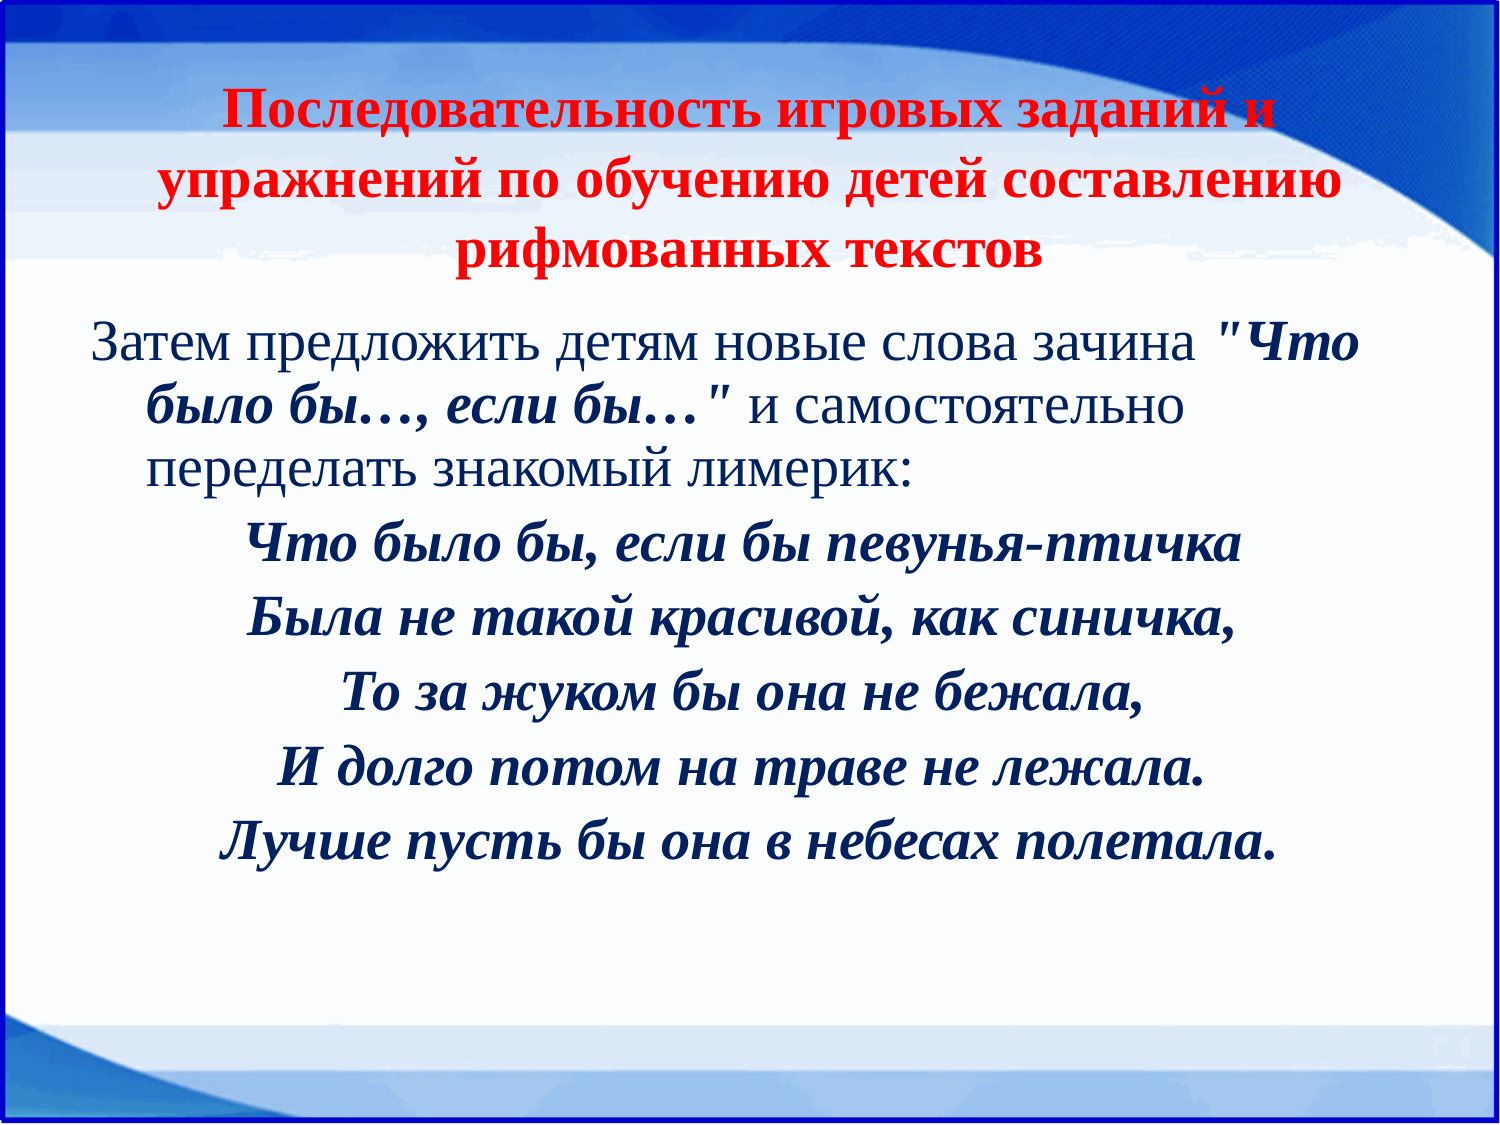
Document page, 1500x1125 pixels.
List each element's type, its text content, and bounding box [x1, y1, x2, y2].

picture [0, 0, 1500, 1125]
list Затем предложить детям новые слова зачина "Что было бы…, если бы…" и самостоятельно переделать знакомый лимерик: Что было бы, если бы певунья-птичка Была не такой красивой, как синичка, То за жуком бы она не бежала, И долго потом на траве не лежала. Лучше пусть бы она в небесах полетала. [75, 302, 1425, 1005]
title Последовательность игровых заданий и упражнений по обучению детей составлению рифмованных текстов [75, 45, 1425, 302]
